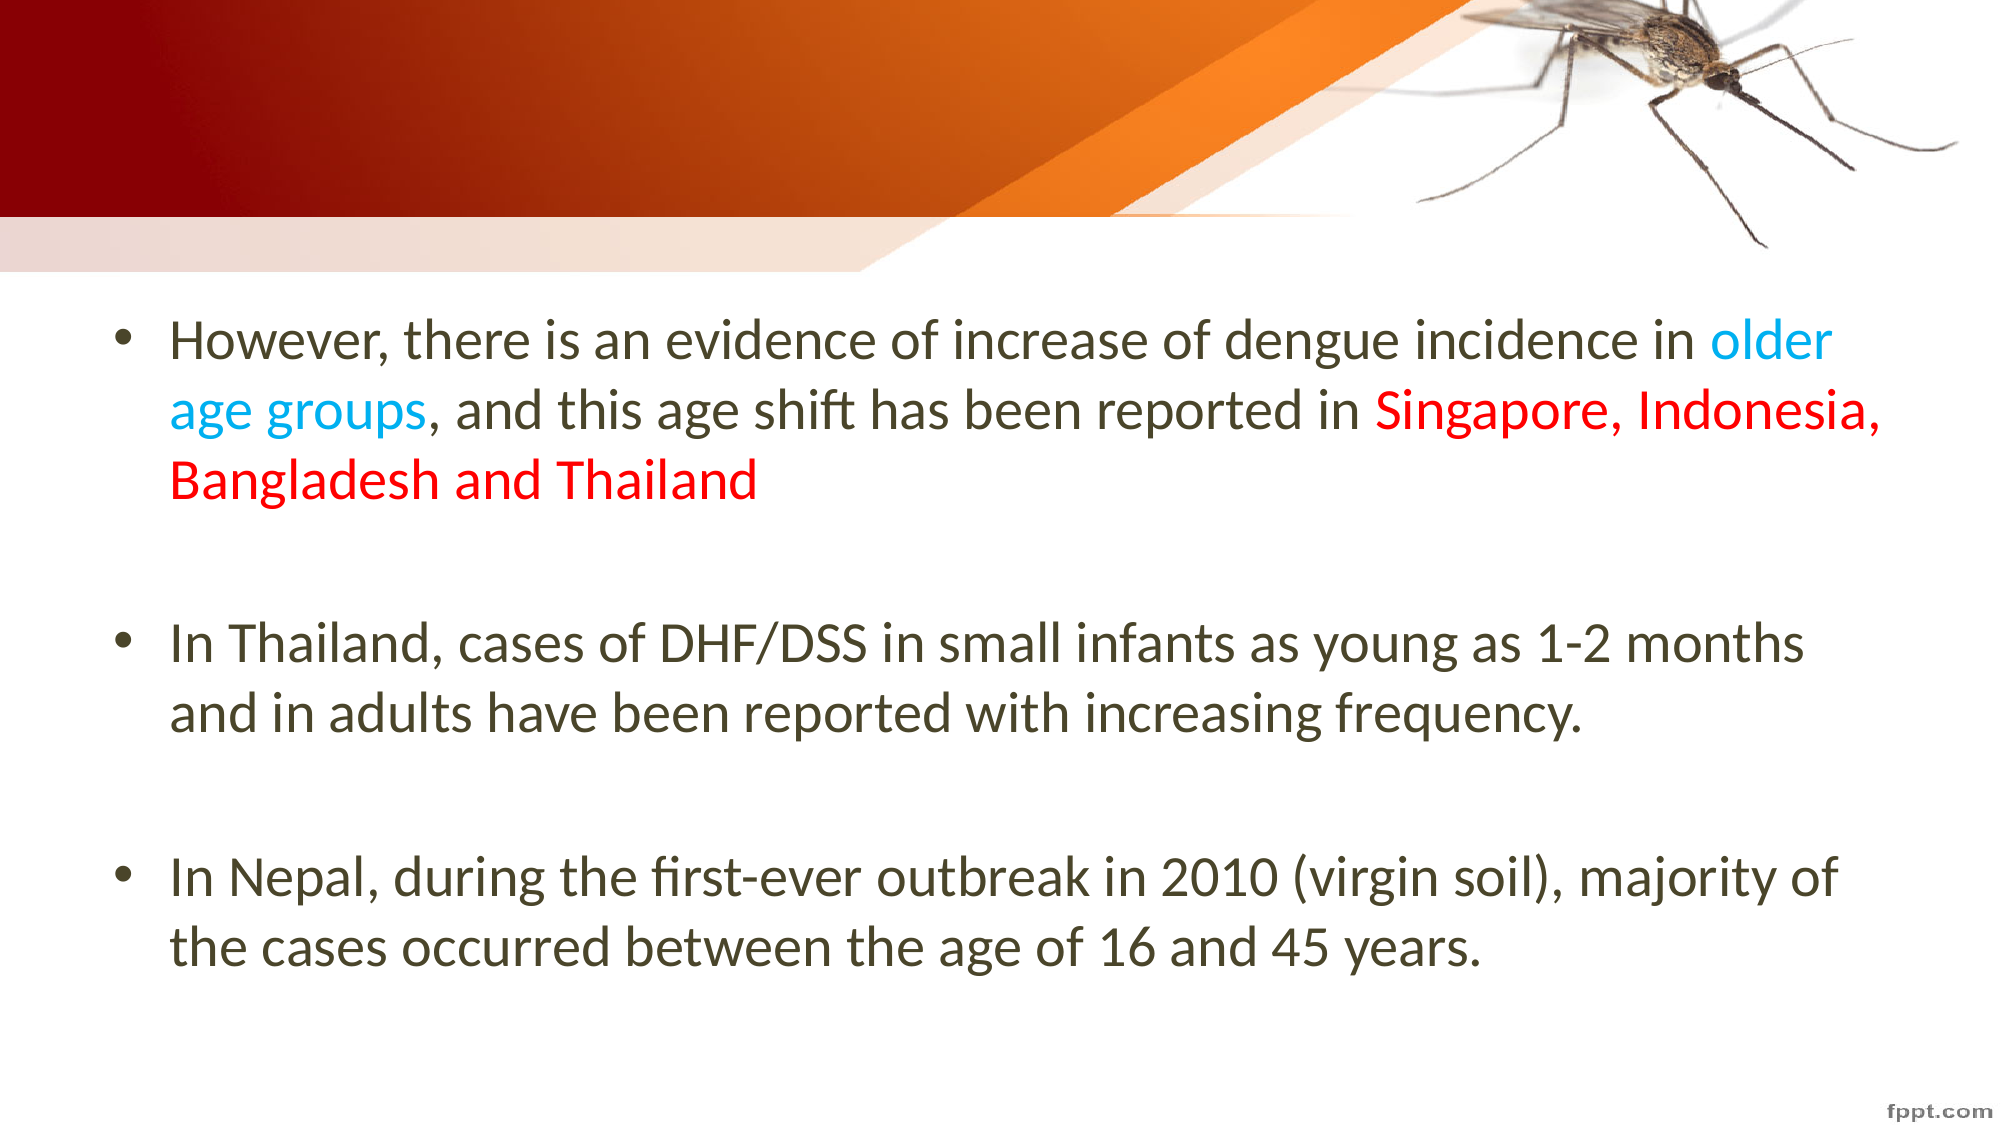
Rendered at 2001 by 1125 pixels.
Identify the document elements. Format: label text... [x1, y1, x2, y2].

picture [0, 0, 2001, 1125]
list However, there is an evidence of increase of dengue incidence in older age groups, and this age shift has been reported in Singapore, Indonesia, Bangladesh and Thailand In Thailand, cases of DHF/DSS in small infants as young as 1-2 months and in adults have been reported with increasing frequency. In Nepal, during the first-ever outbreak in 2010 (virgin soil), majority of the cases occurred between the age of 16 and 45 years. [98, 222, 1899, 1125]
